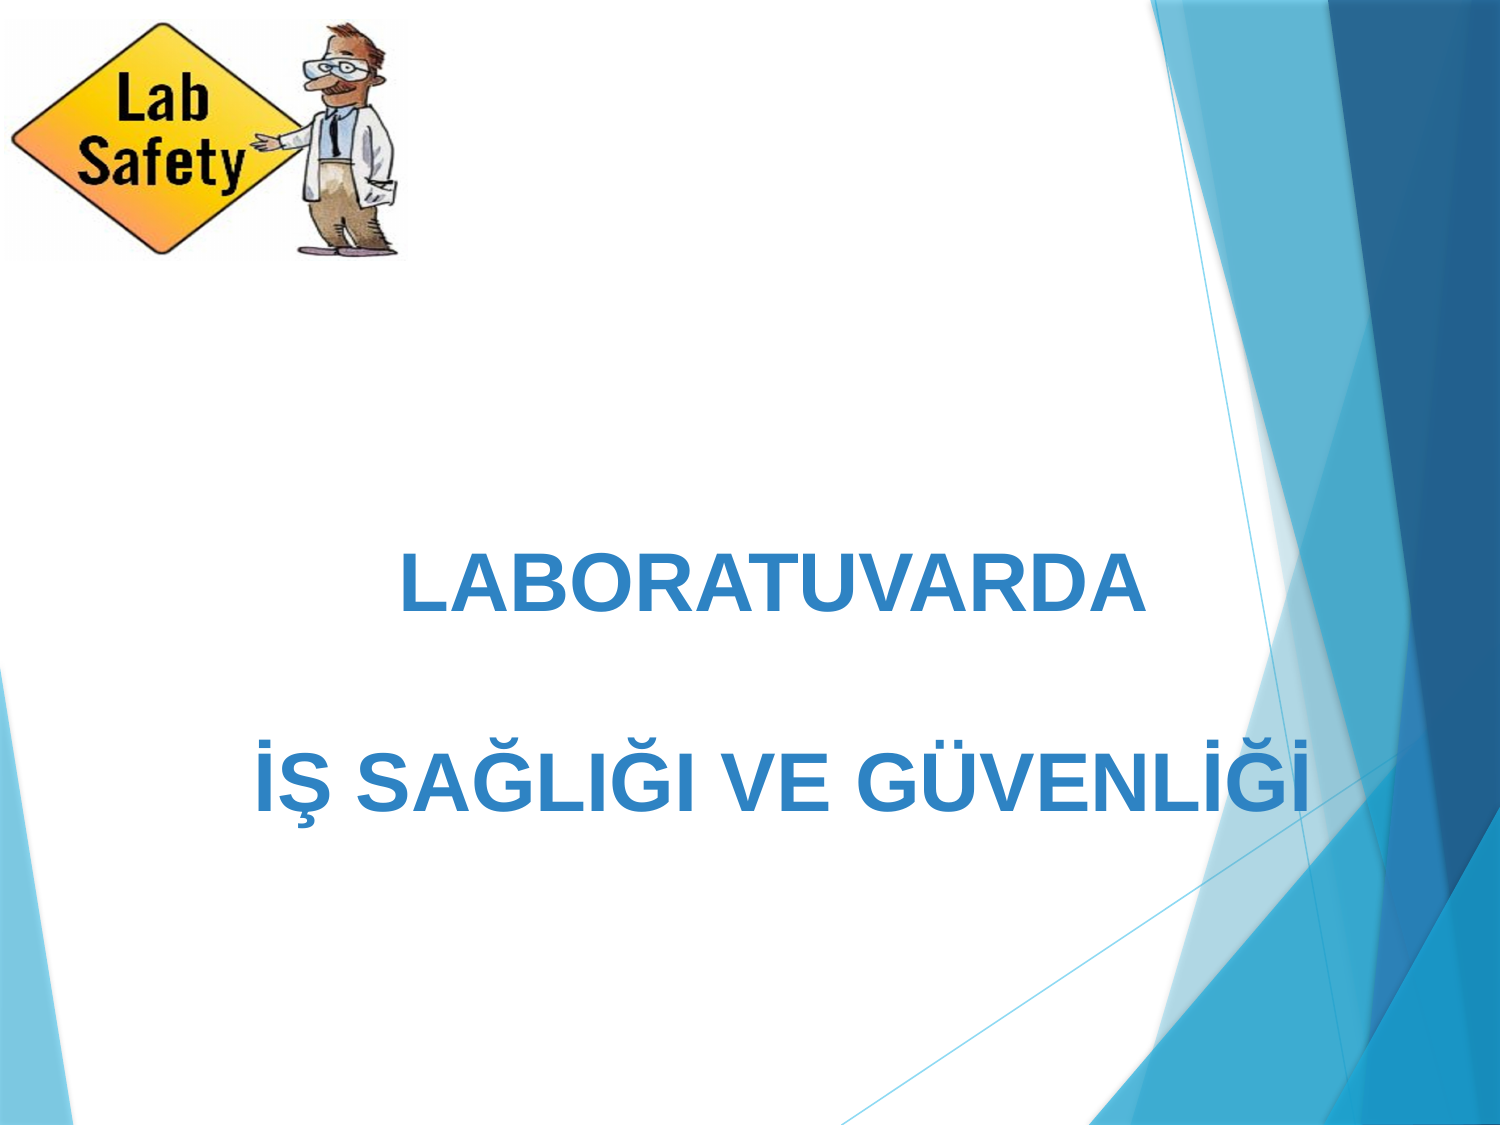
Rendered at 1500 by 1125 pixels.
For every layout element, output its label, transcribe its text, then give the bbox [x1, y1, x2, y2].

picture [4, 18, 409, 262]
title LABORATUVARDA İŞ SAĞLIĞI VE GÜVENLİĞİ [171, 420, 1397, 609]
